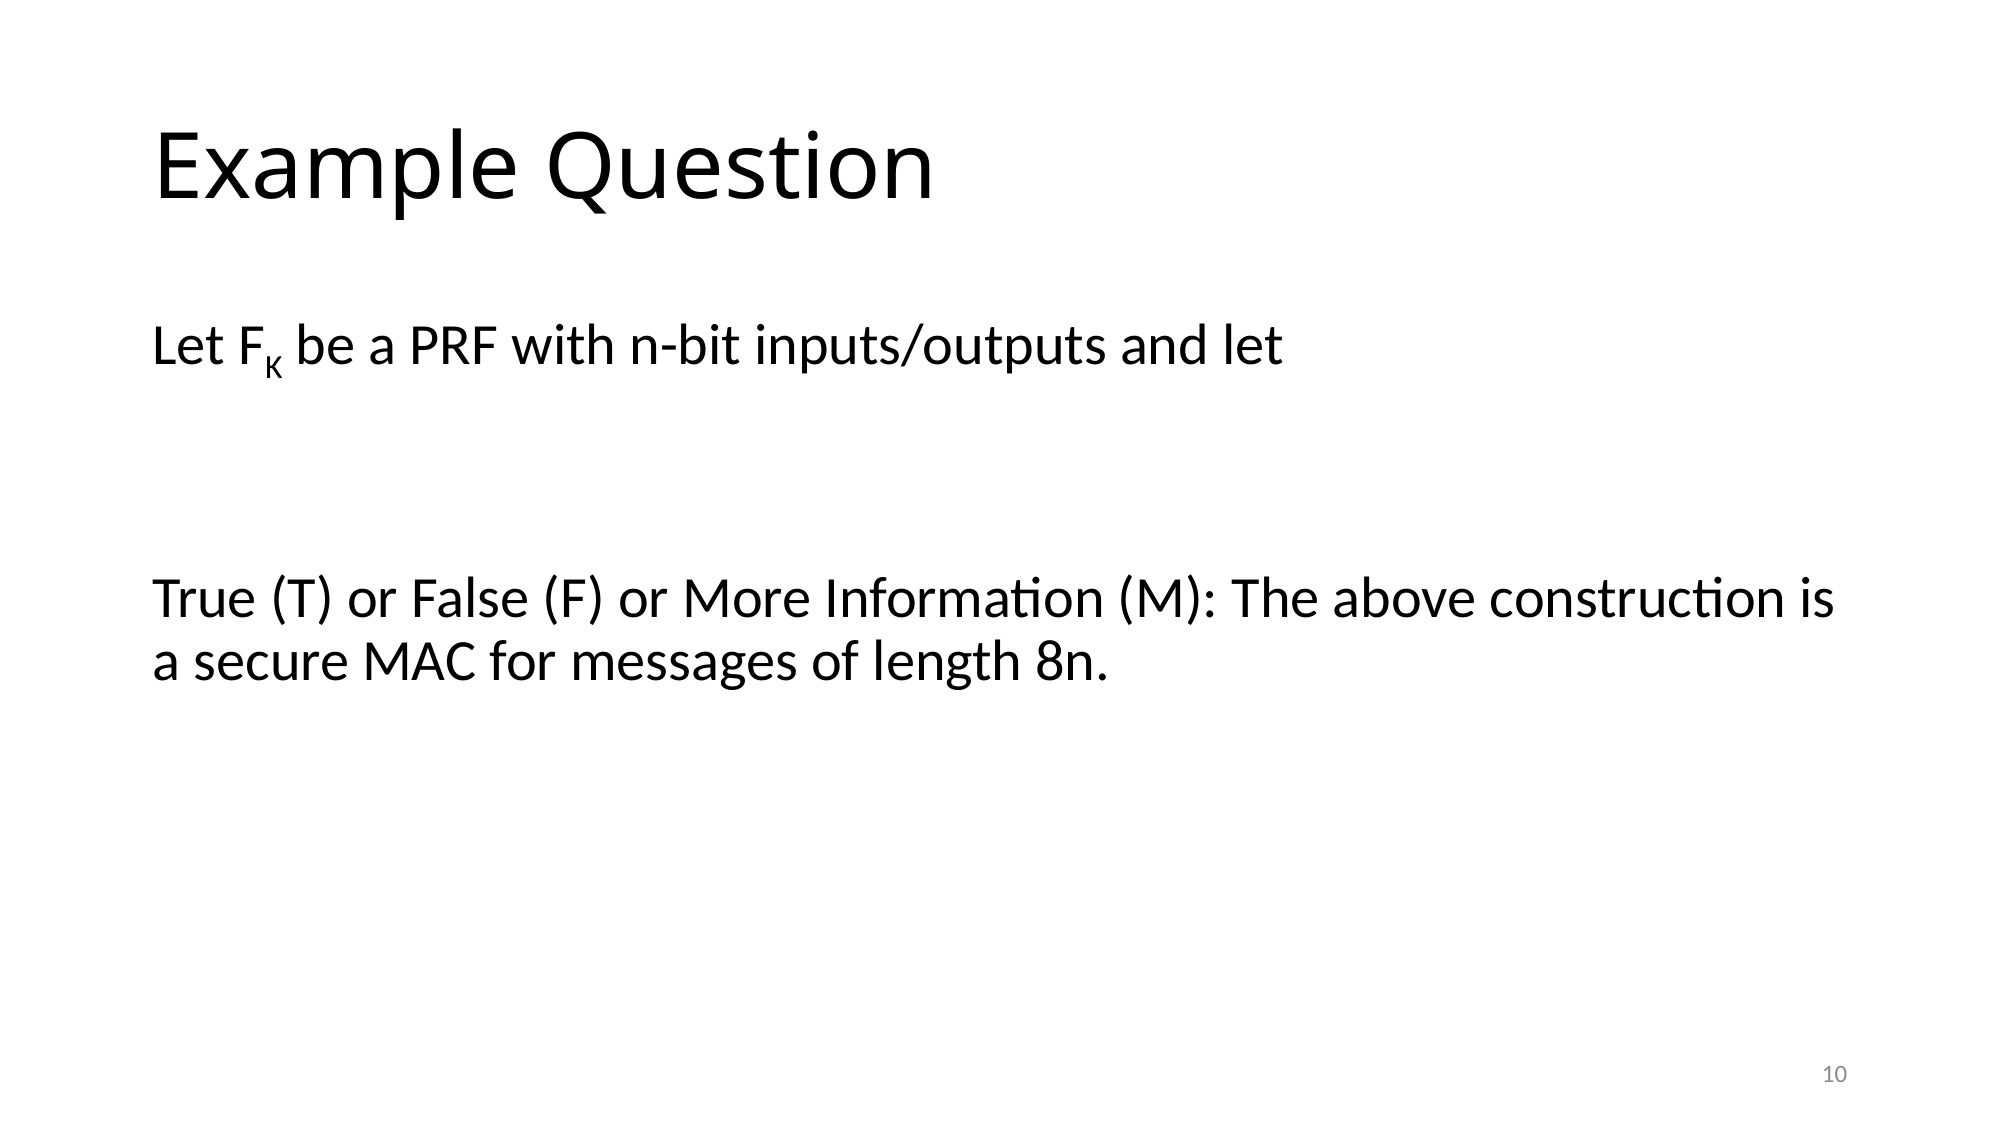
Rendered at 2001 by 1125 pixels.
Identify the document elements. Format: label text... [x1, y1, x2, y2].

title Example Question [137, 59, 1863, 278]
slide_number 10 [1412, 1042, 1863, 1103]
